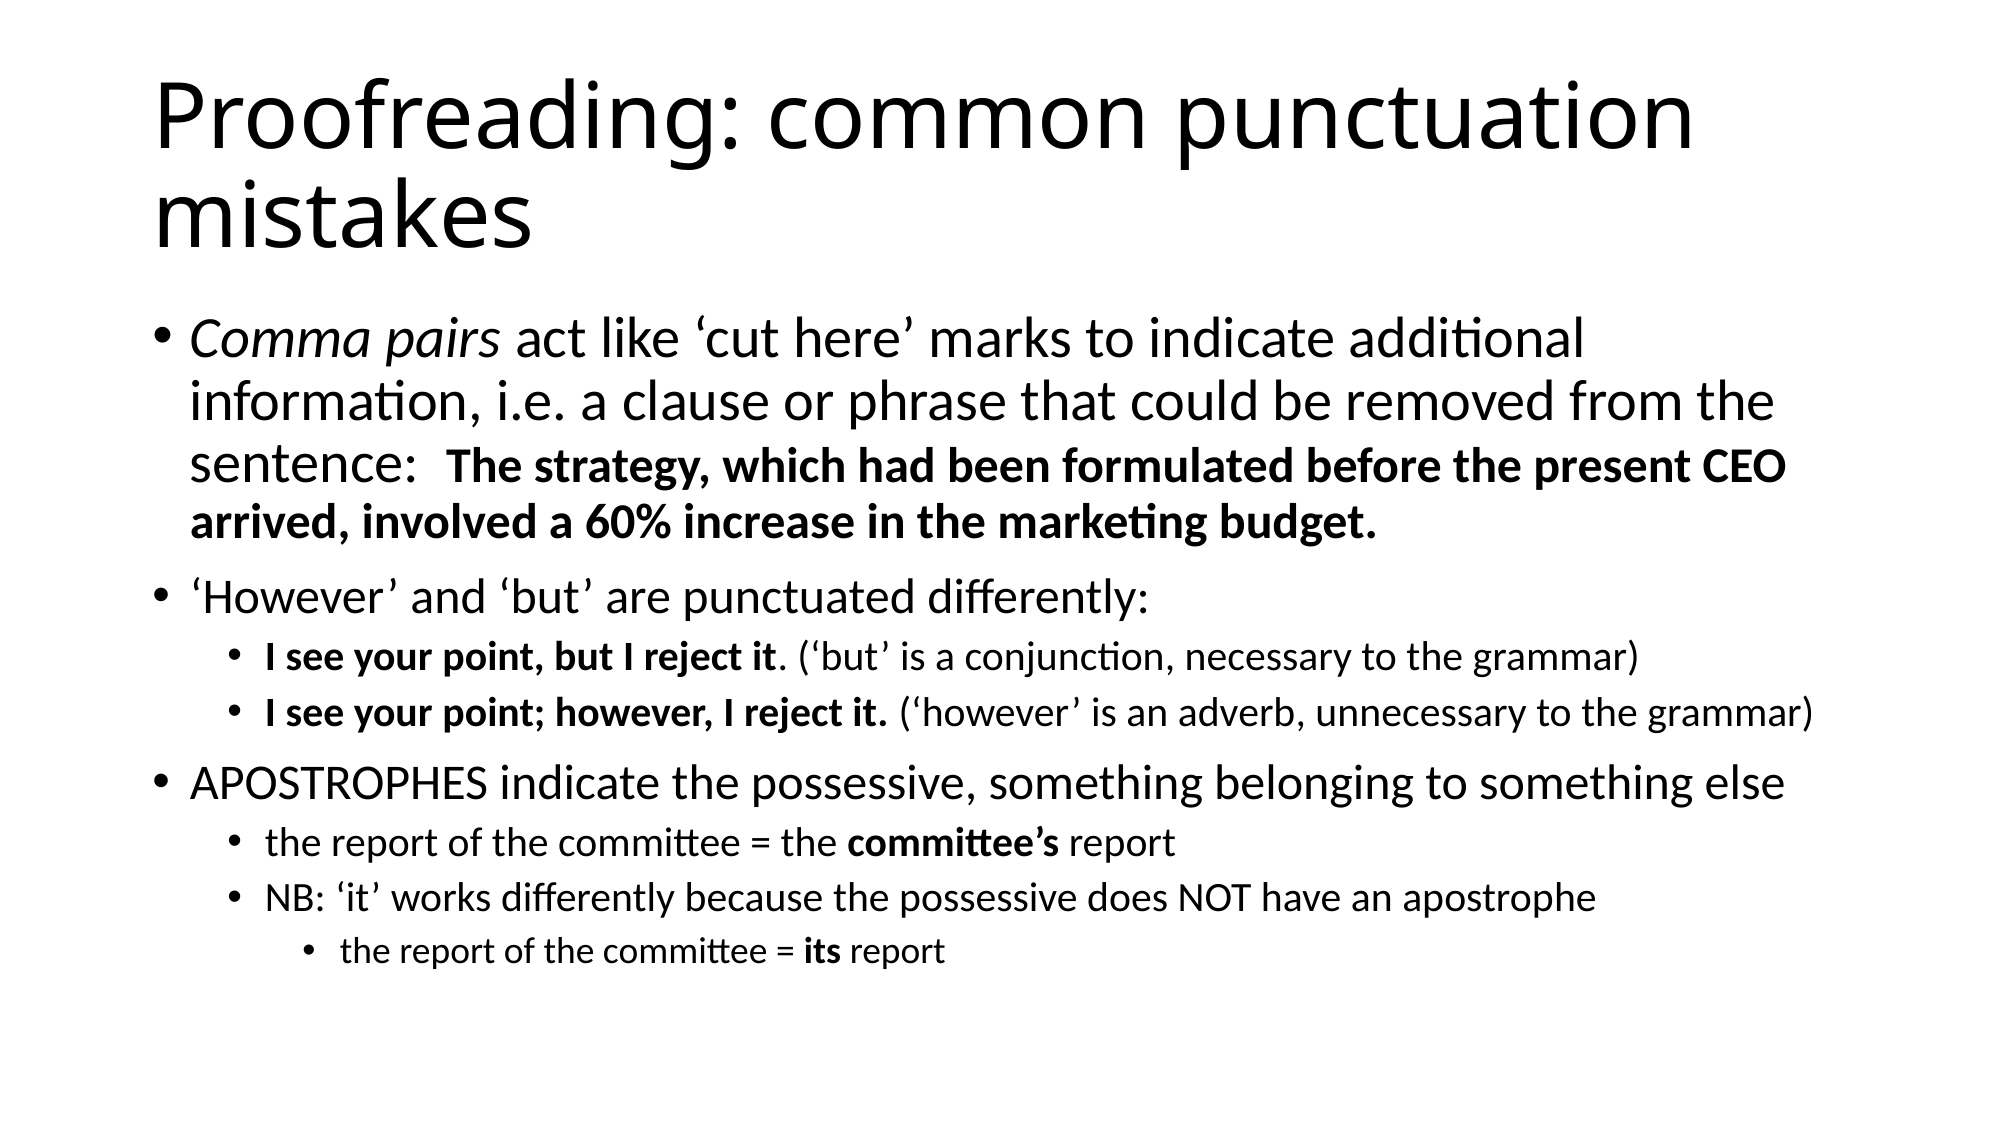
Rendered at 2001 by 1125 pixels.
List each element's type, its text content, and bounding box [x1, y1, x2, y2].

title Proofreading: common punctuation mistakes [137, 59, 1863, 278]
list Comma pairs act like ‘cut here’ marks to indicate additional information, i.e. a clause or phrase that could be removed from the sentence: The strategy, which had been formulated before the present CEO arrived, involved a 60% increase in the marketing budget. ‘However’ and ‘but’ are punctuated differently: I see your point, but I reject it. (‘but’ is a conjunction, necessary to the grammar) I see your point; however, I reject it. (‘however’ is an adverb, unnecessary to the grammar) APOSTROPHES indicate the possessive, something belonging to something else the report of the committee = the committee’s report NB: ‘it’ works differently because the possessive does NOT have an apostrophe the report of the committee = its report [137, 299, 1863, 1085]
